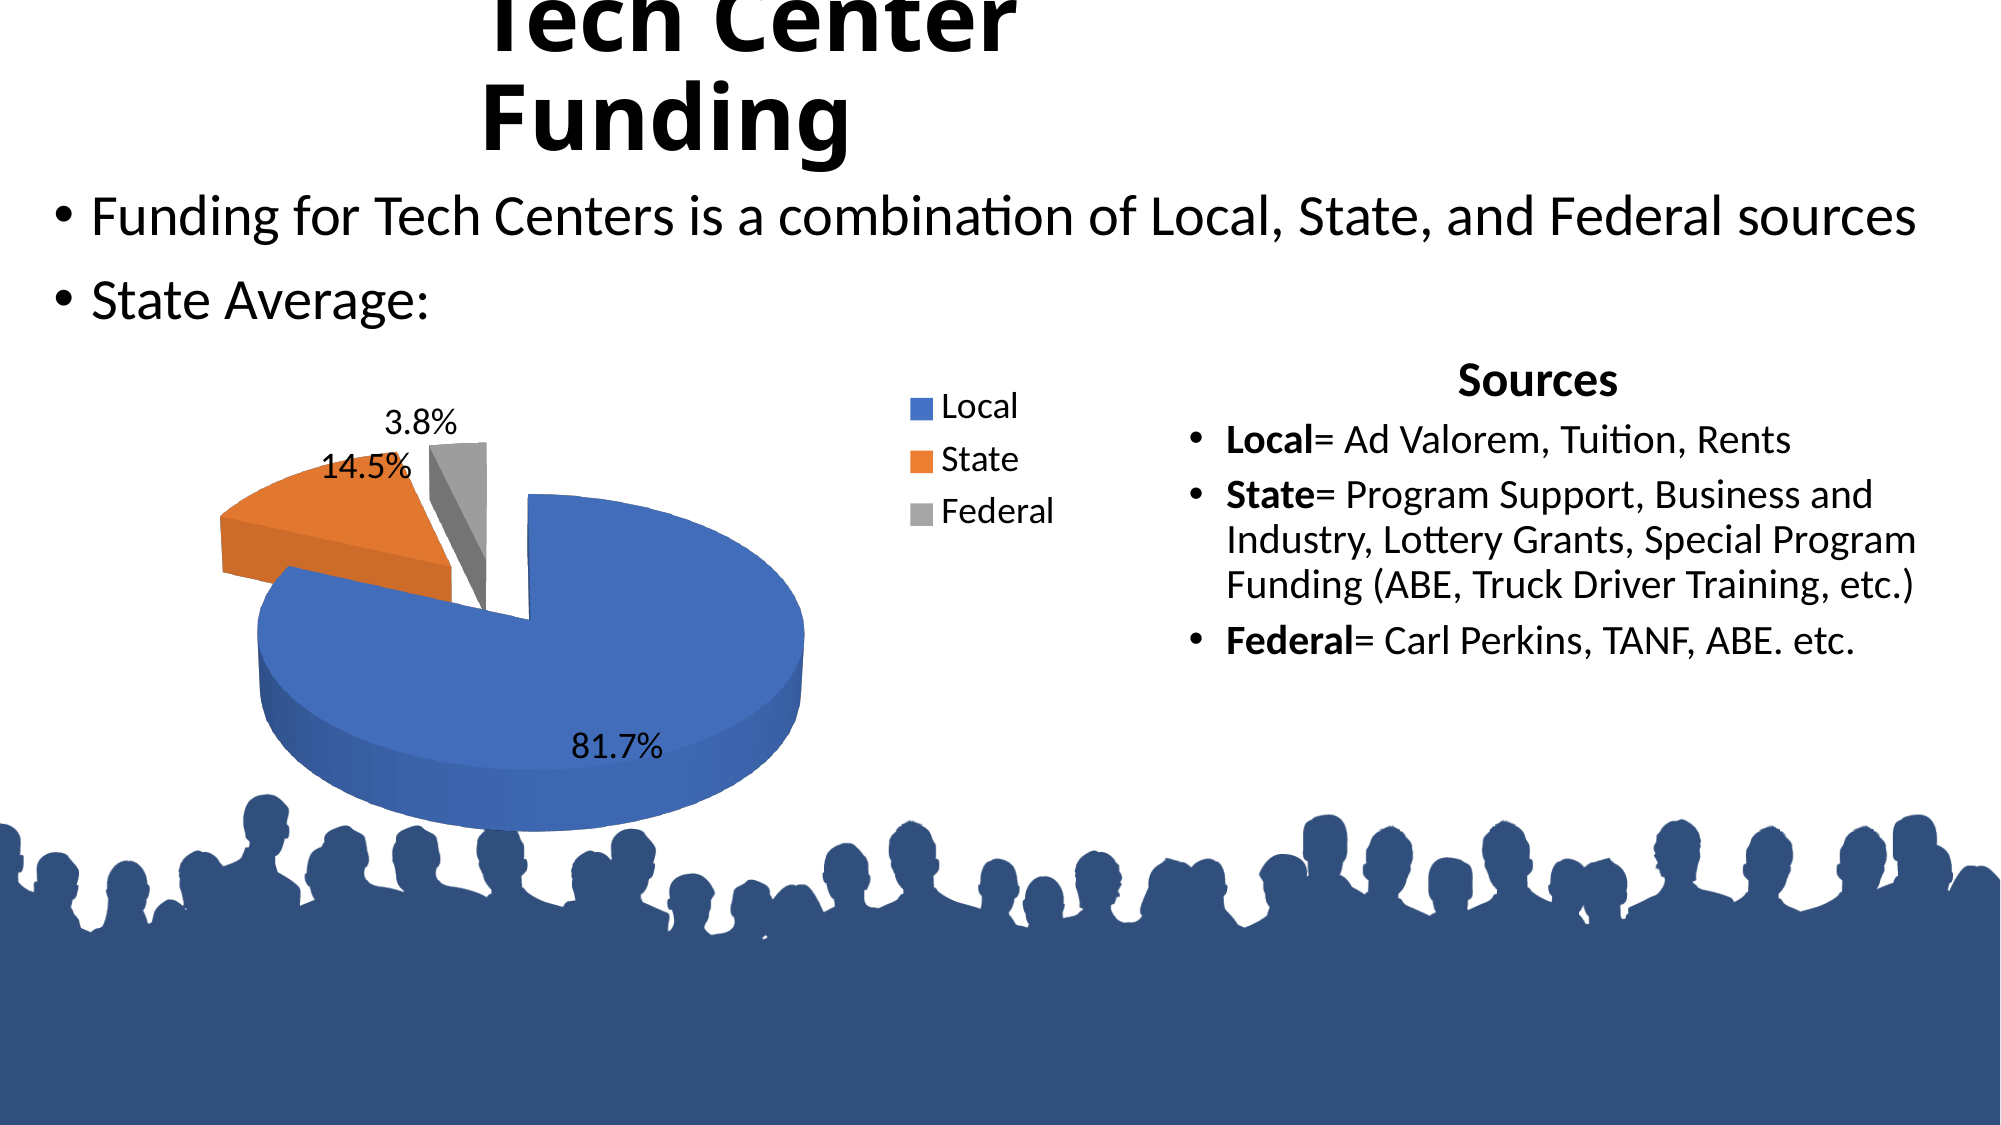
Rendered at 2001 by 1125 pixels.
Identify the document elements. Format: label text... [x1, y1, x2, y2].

list Funding for Tech Centers is a combination of Local, State, and Federal sources State Average: [38, 178, 1982, 590]
title Tech Center Funding [463, 0, 1288, 166]
chart [38, 266, 1170, 1104]
picture [0, 0, 2001, 1125]
text_box Sources Local= Ad Valorem, Tuition, Rents State= Program Support, Business and Industry, Lottery Grants, Special Program Funding (ABE, Truck Driver Training, etc.) Federal= Carl Perkins, TANF, ABE. etc. [1170, 345, 1978, 709]
